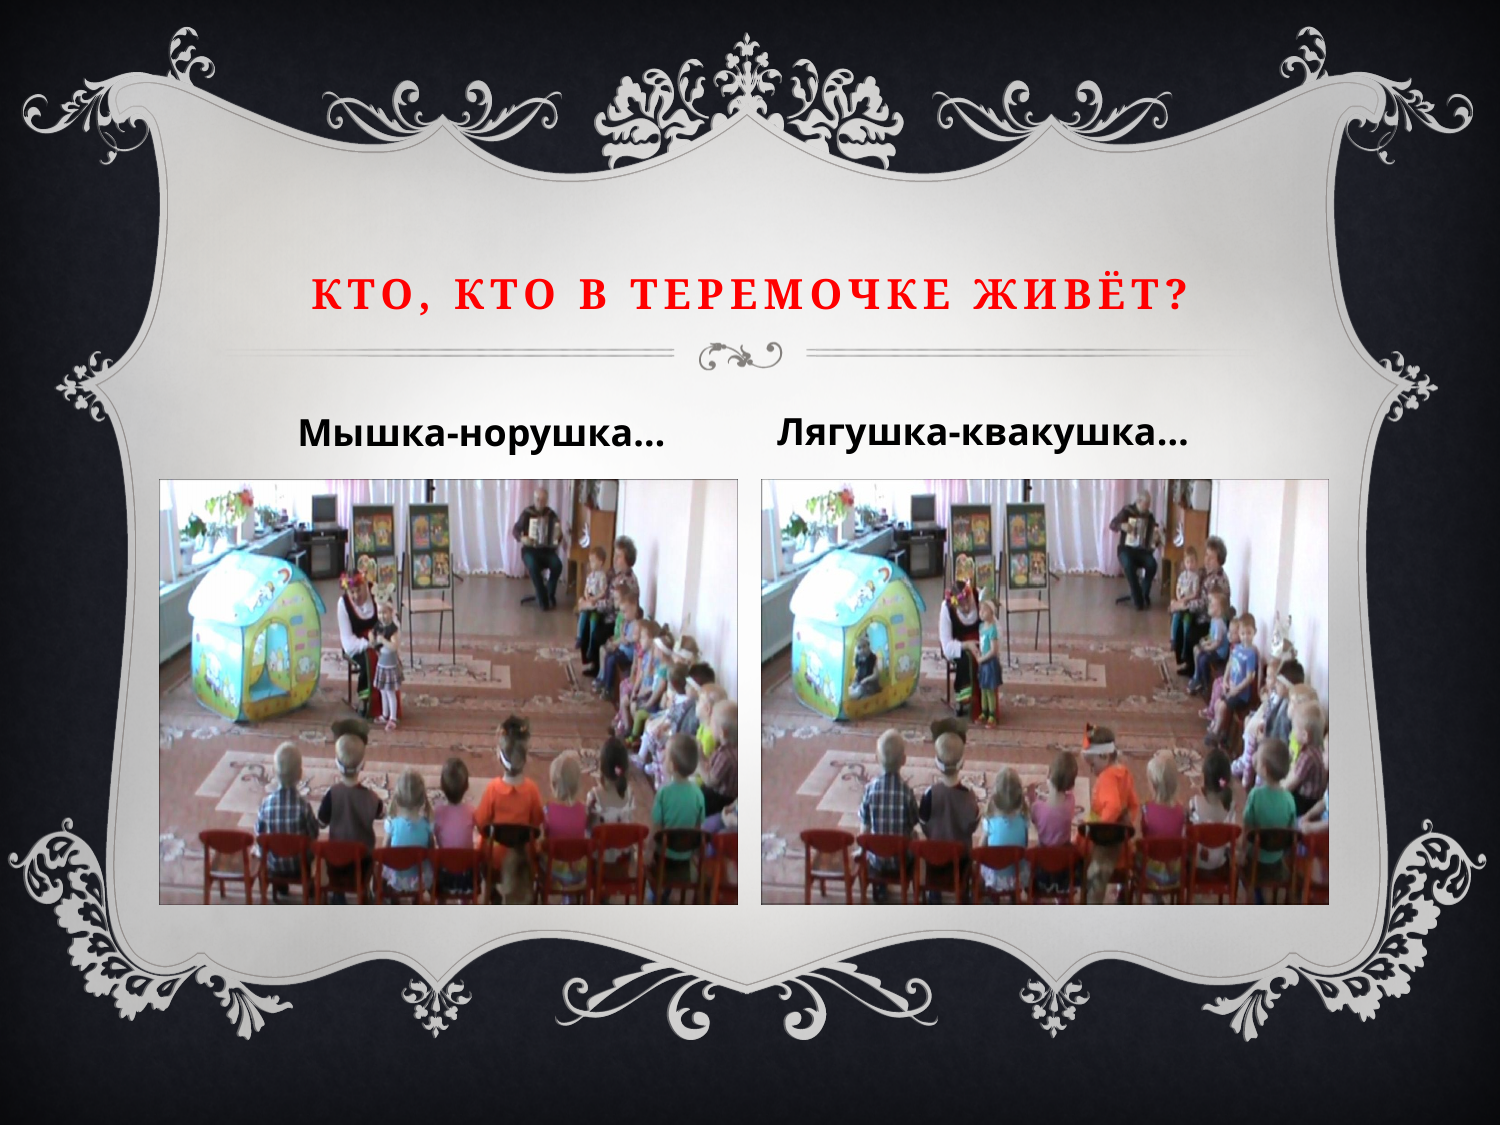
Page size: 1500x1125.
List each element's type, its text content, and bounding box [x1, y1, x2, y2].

list Лягушка-квакушка… [761, 386, 1275, 461]
picture [0, 0, 1500, 1125]
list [761, 479, 1329, 906]
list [159, 479, 738, 906]
title Кто, кто в теремочке живёт? [225, 212, 1275, 325]
list Мышка-норушка… [225, 387, 738, 462]
